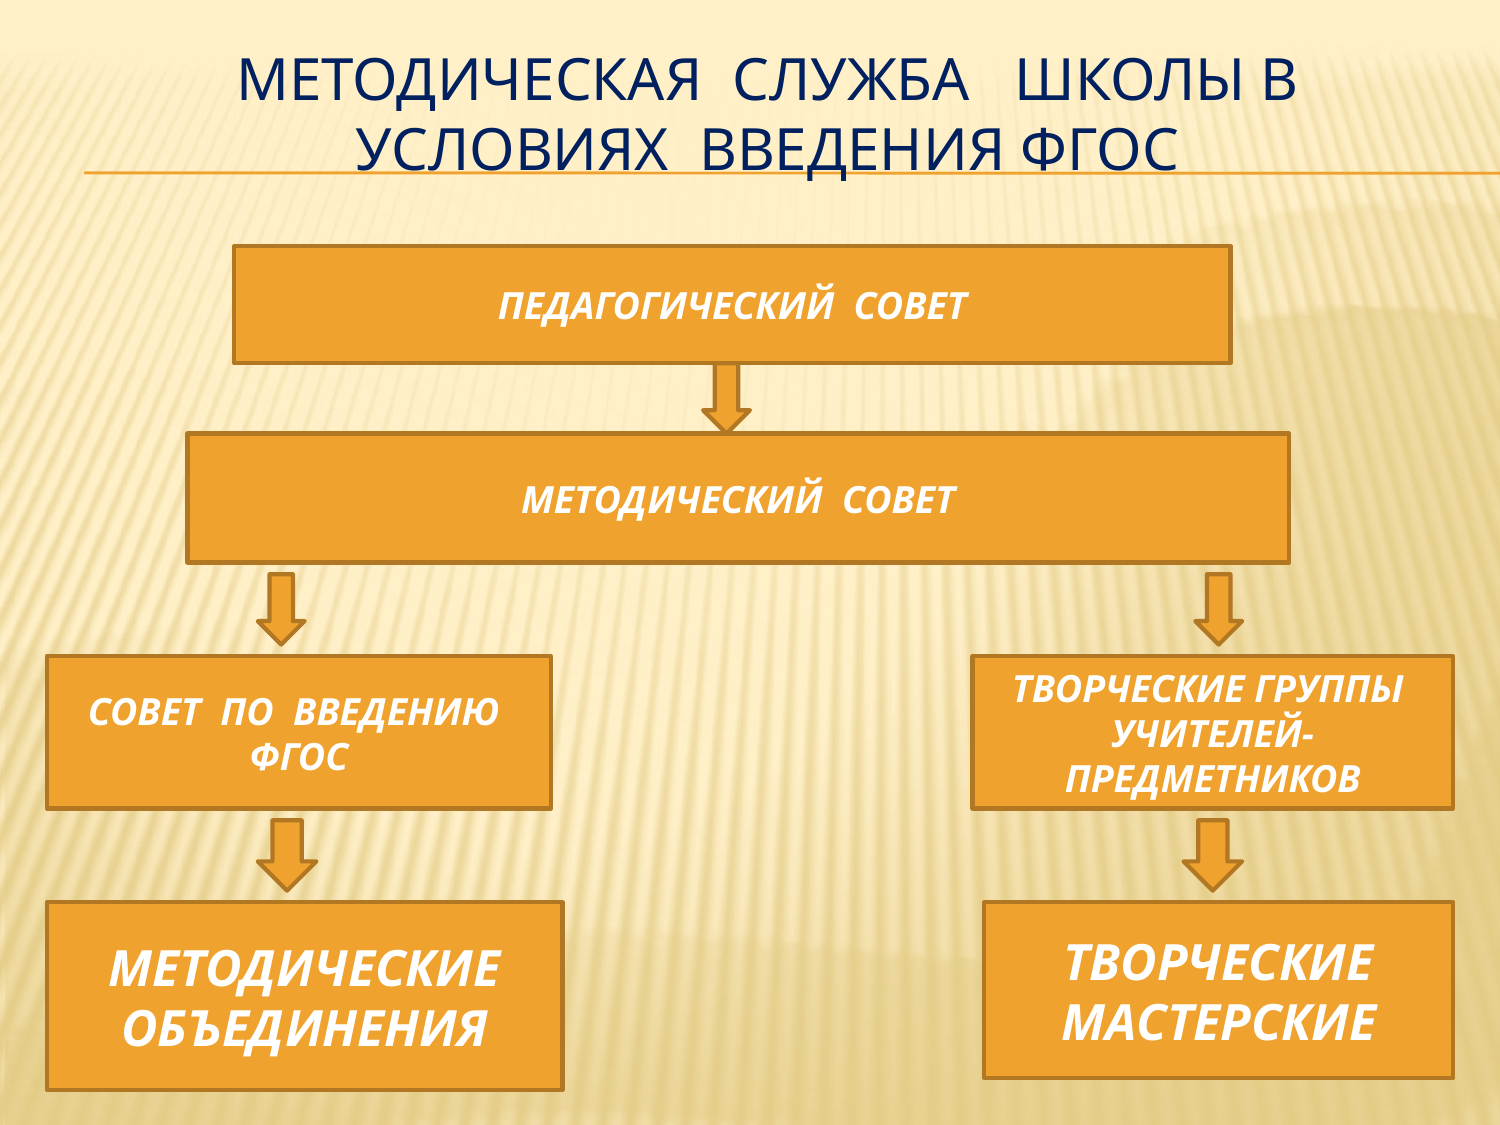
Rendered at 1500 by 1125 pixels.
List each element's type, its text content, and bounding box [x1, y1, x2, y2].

text_box [1181, 818, 1245, 893]
text_box [701, 361, 752, 436]
text_box [255, 572, 307, 647]
text_box МЕТОДИЧЕСКИЙ СОВЕТ [185, 431, 1291, 565]
text_box ТВОРЧЕСКИЕ ГРУППЫ УЧИТЕЛЕЙ-ПРЕДМЕТНИКОВ [970, 654, 1455, 811]
text_box МЕТОДИЧЕСКАЯ СЛУЖБА ШКОЛЫ В УСЛОВИЯХ ВВЕДЕНИЯ ФГОС [70, 35, 1465, 190]
text_box ТВОРЧЕСКИЕ МАСТЕРСКИЕ [982, 900, 1455, 1080]
text_box [255, 818, 319, 893]
text_box [1193, 572, 1245, 647]
text_box МЕТОДИЧЕСКИЕ ОБЪЕДИНЕНИЯ [45, 900, 565, 1092]
text_box ПЕДАГОГИЧЕСКИЙ СОВЕТ [232, 244, 1233, 365]
text_box СОВЕТ ПО ВВЕДЕНИЮ ФГОС [45, 654, 553, 811]
